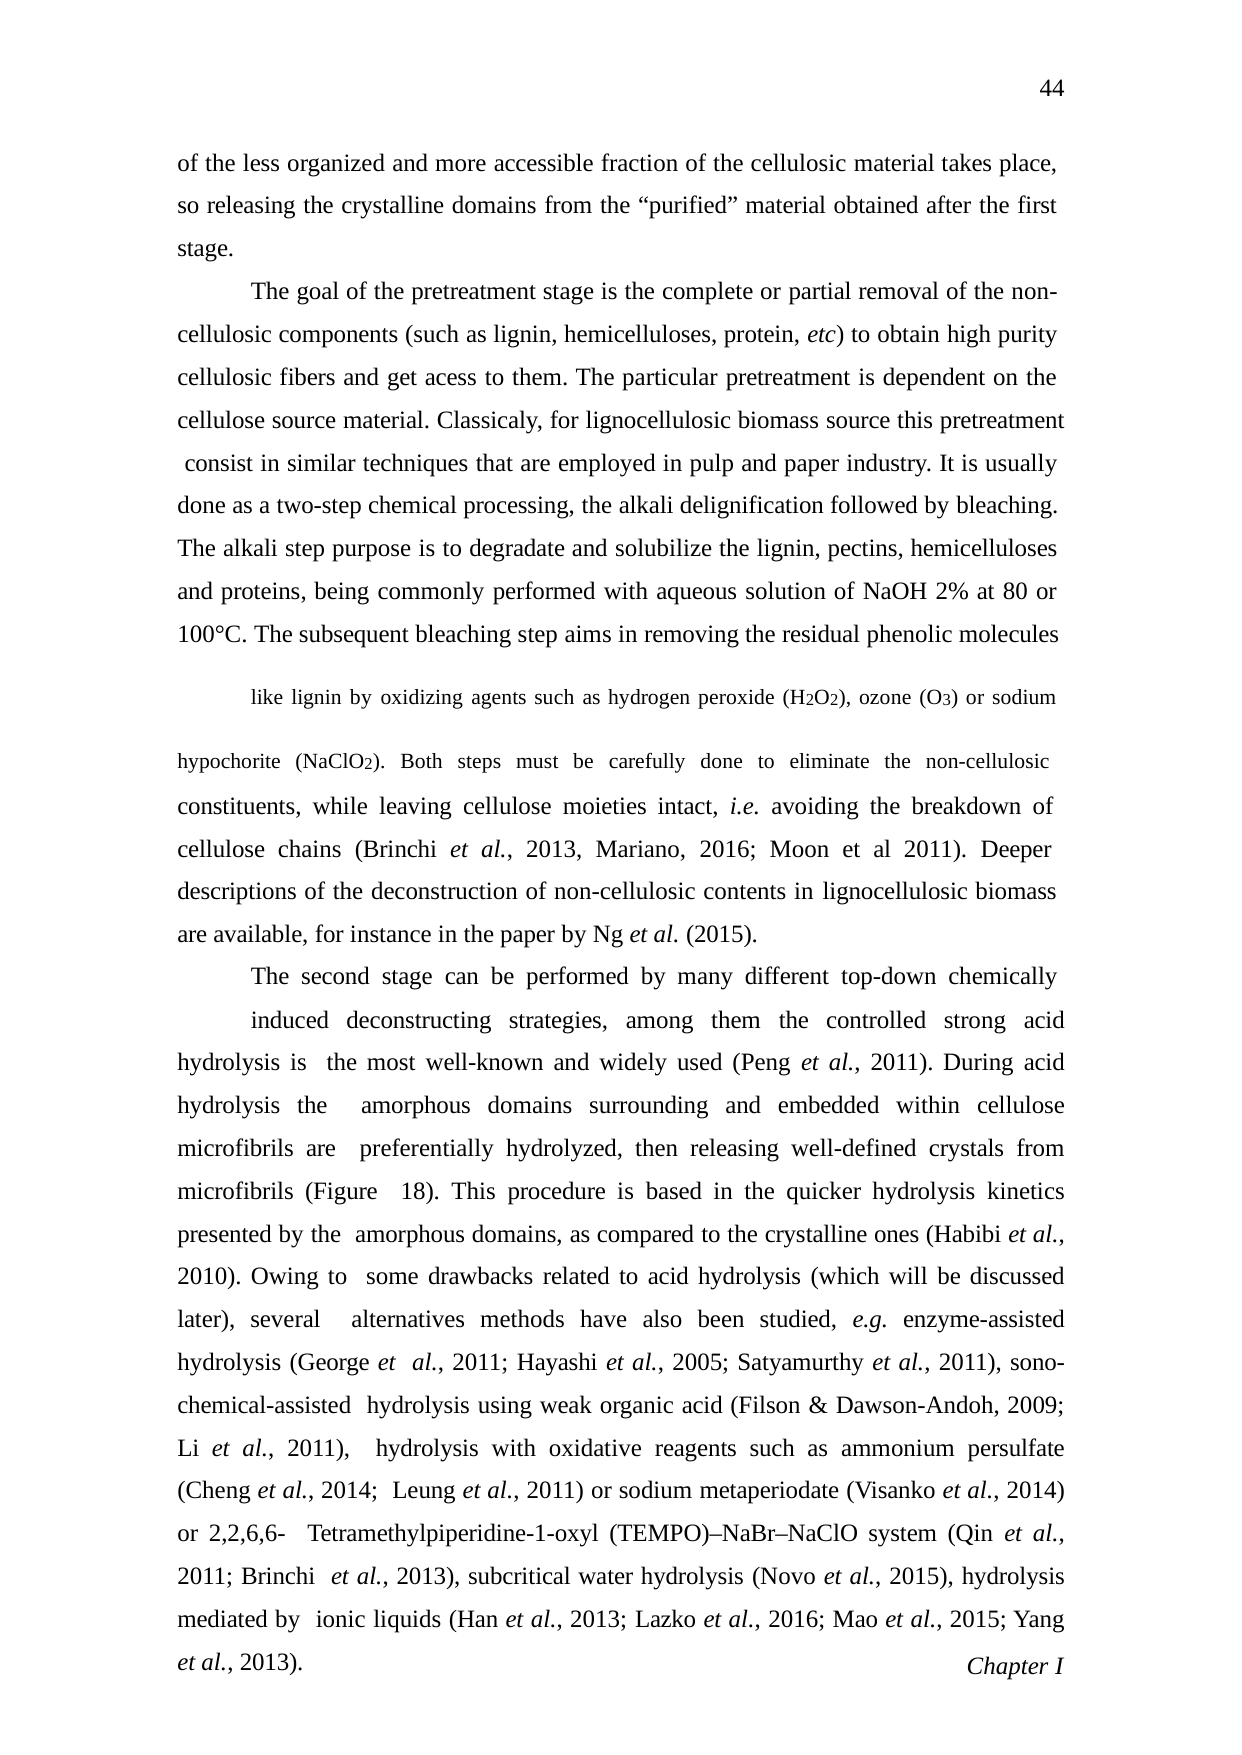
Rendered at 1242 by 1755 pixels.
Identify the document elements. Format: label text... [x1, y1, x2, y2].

text_box Chapter I [964, 1676, 1066, 1680]
text_box 44 of the less organized and more accessible fraction of the cellulosic material takes place, so releasing the crystalline domains from the “purified” material obtained after the first stage. The goal of the pretreatment stage is the complete or partial removal of the non- cellulosic components (such as lignin, hemicelluloses, protein, etc) to obtain high purity cellulosic fibers and get acess to them. The particular pretreatment is dependent on the cellulose source material. Classicaly, for lignocellulosic biomass source this pretreatment consist in similar techniques that are employed in pulp and paper industry. It is usually done as a two-step chemical processing, the alkali delignification followed by bleaching. The alkali step purpose is to degradate and solubilize the lignin, pectins, hemicelluloses and proteins, being commonly performed with aqueous solution of NaOH 2% at 80 or 100°C. The subsequent bleaching step aims in removing the residual phenolic molecules like lignin by oxidizing agents such as hydrogen peroxide (H2O2), ozone (O3) or sodium hypochorite (NaClO2). Both steps must be carefully done to eliminate the non-cellulosic constituents, while leaving cellulose moieties intact, i.e. avoiding the breakdown of cellulose chains (Brinchi et al., 2013, Mariano, 2016; Moon et al 2011). Deeper descriptions of the deconstruction of non-cellulosic contents in lignocellulosic biomass are available, for instance in the paper by Ng et al. (2015). The second stage can be performed by many different top-down chemically induced deconstructing strategies, among them the controlled strong acid hydrolysis is the most well-known and widely used (Peng et al., 2011). During acid hydrolysis the amorphous domains surrounding and embedded within cellulose microfibrils are preferentially hydrolyzed, then releasing well-defined crystals from microfibrils (Figure 18). This procedure is based in the quicker hydrolysis kinetics presented by the amorphous domains, as compared to the crystalline ones (Habibi et al., 2010). Owing to some drawbacks related to acid hydrolysis (which will be discussed later), several alternatives methods have also been studied, e.g. enzyme-assisted hydrolysis (George et al., 2011; Hayashi et al., 2005; Satyamurthy et al., 2011), sono-chemical-assisted hydrolysis using weak organic acid (Filson & Dawson-Andoh, 2009; Li et al., 2011), hydrolysis with oxidative reagents such as ammonium persulfate (Cheng et al., 2014; Leung et al., 2011) or sodium metaperiodate (Visanko et al., 2014) or 2,2,6,6- Tetramethylpiperidine-1-oxyl (TEMPO)–NaBr–NaClO system (Qin et al., 2011; Brinchi et al., 2013), subcritical water hydrolysis (Novo et al., 2015), hydrolysis mediated by ionic liquids (Han et al., 2013; Lazko et al., 2016; Mao et al., 2015; Yang et al., 2013). [175, 69, 1066, 1676]
